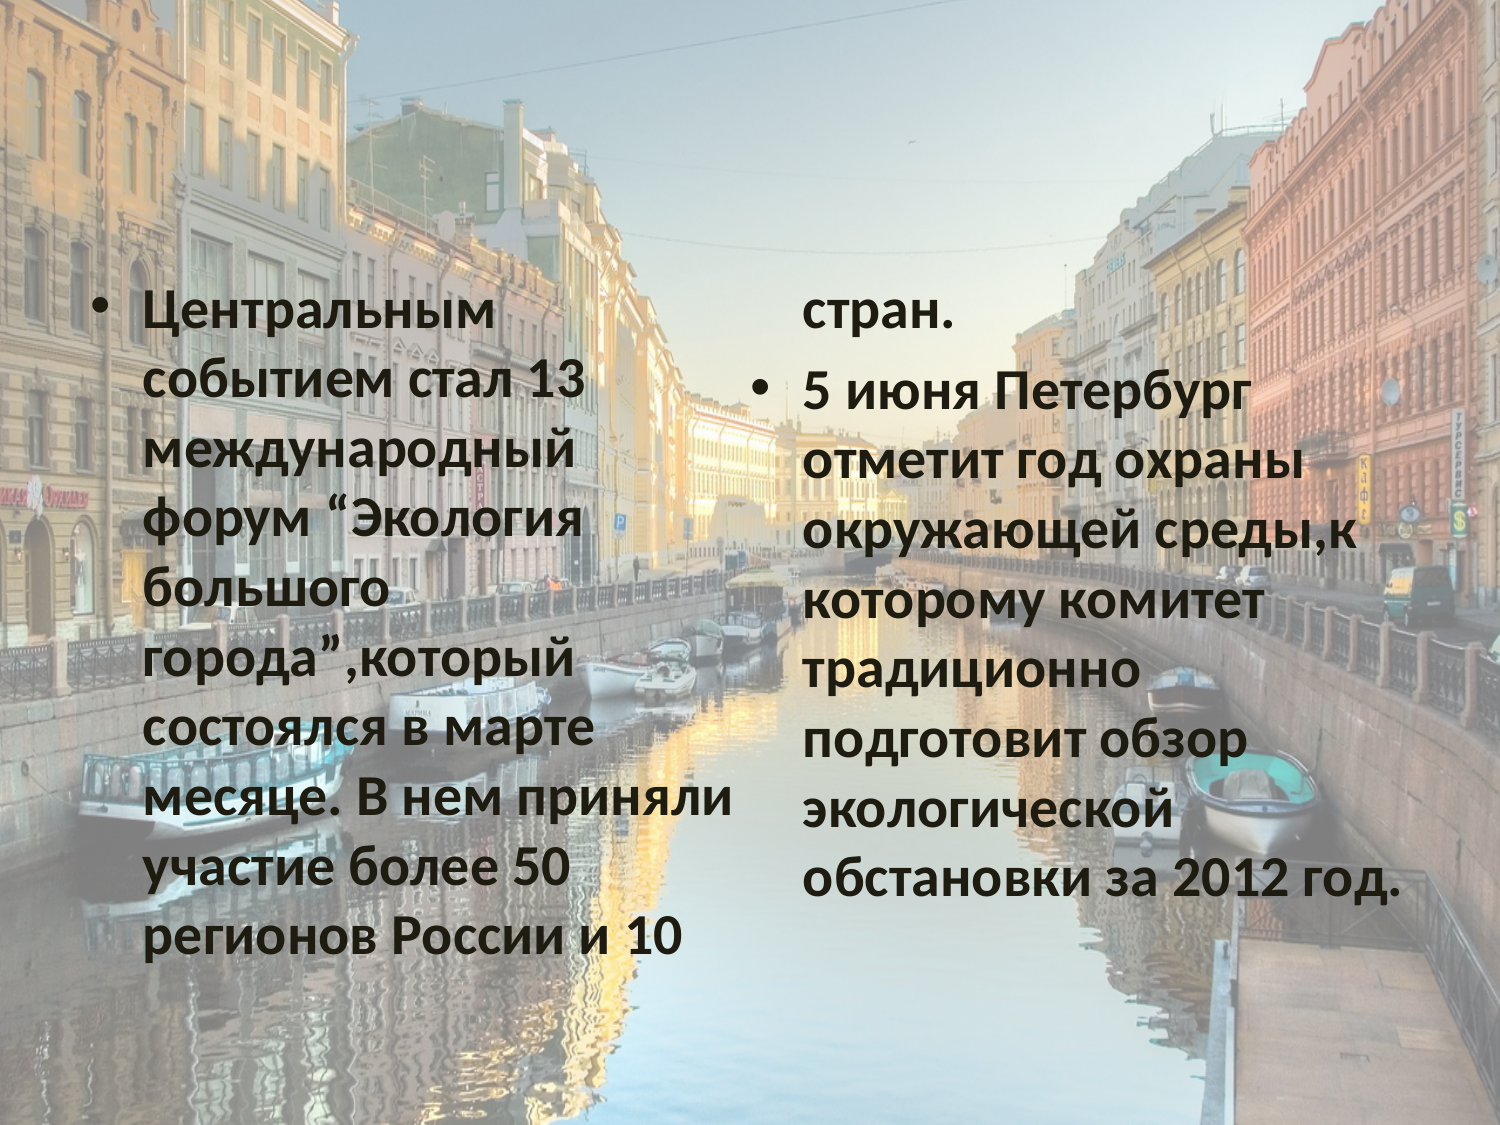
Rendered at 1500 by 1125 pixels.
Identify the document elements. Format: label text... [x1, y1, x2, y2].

list Центральным событием стал 13 международный форум “Экология большого города”,который состоялся в марте месяце. В нем приняли участие более 50 регионов России и 10 стран. 5 июня Петербург отметит год охраны окружающей среды,к которому комитет традиционно подготовит обзор экологической обстановки за 2012 год. [75, 262, 1425, 1005]
